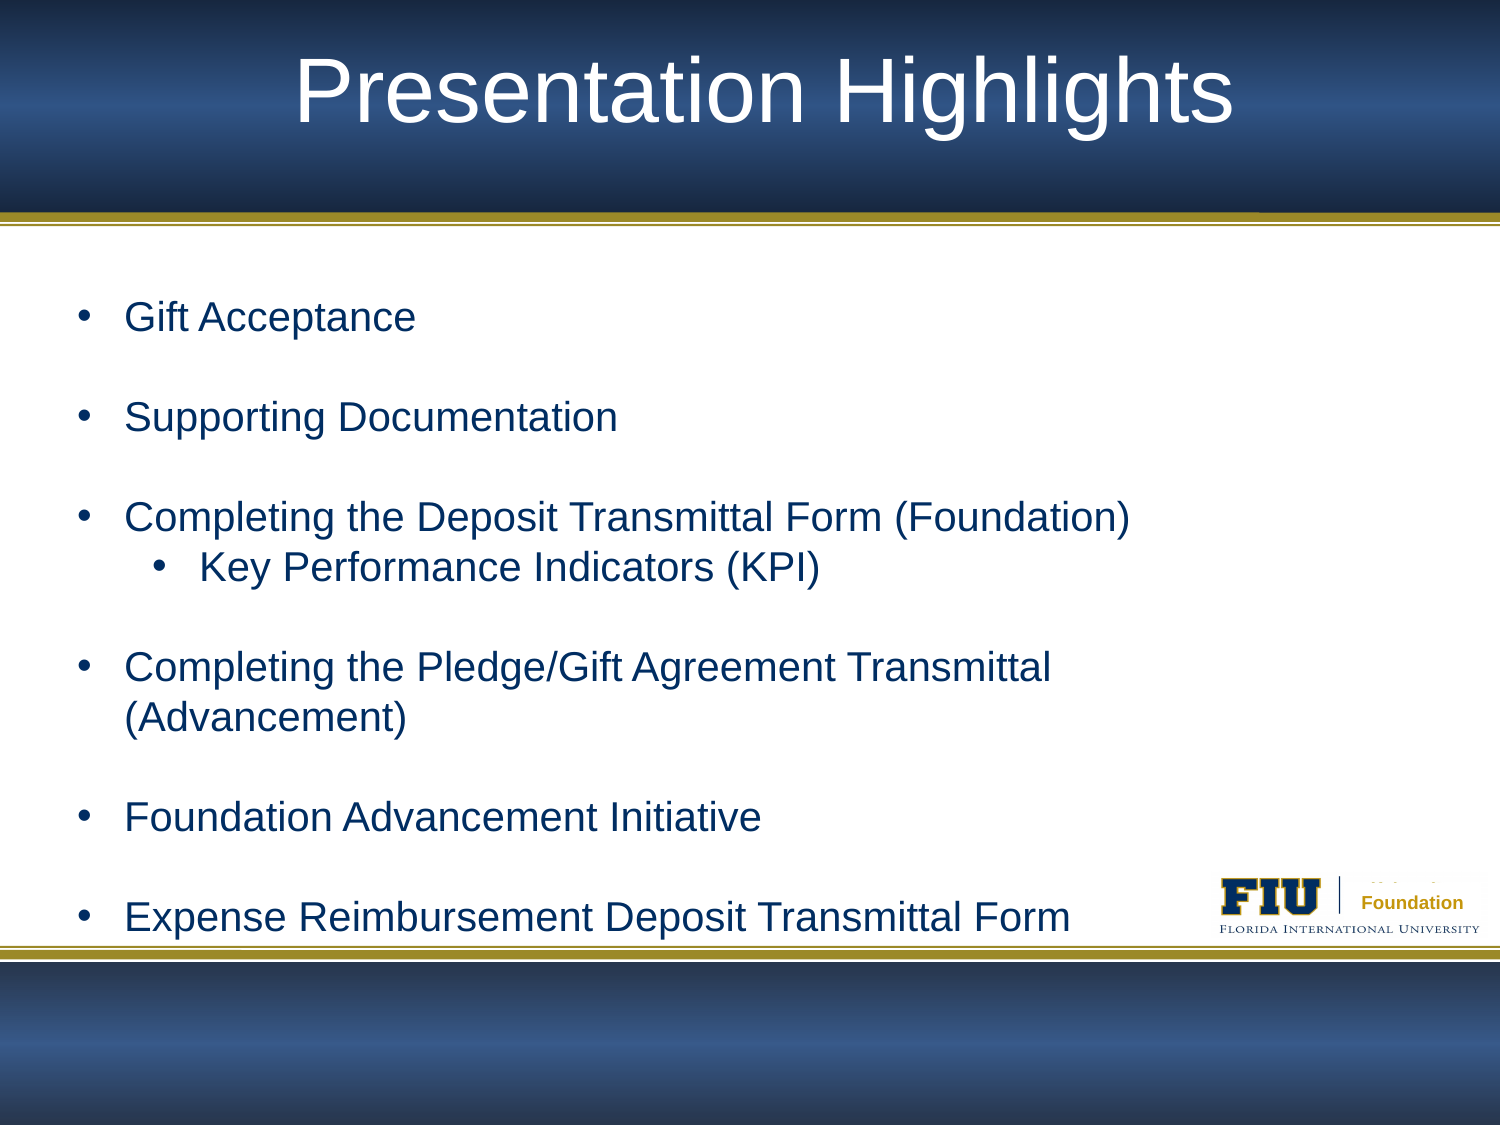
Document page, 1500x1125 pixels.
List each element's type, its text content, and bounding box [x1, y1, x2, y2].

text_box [1211, 871, 1488, 938]
text_box Gift Acceptance Supporting Documentation Completing the Deposit Transmittal Form (Foundation) Key Performance Indicators (KPI) Completing the Pledge/Gift Agreement Transmittal (Advancement) Foundation Advancement Initiative Expense Reimbursement Deposit Transmittal Form [62, 237, 1338, 1008]
text_box Presentation Highlights [27, 29, 1500, 143]
